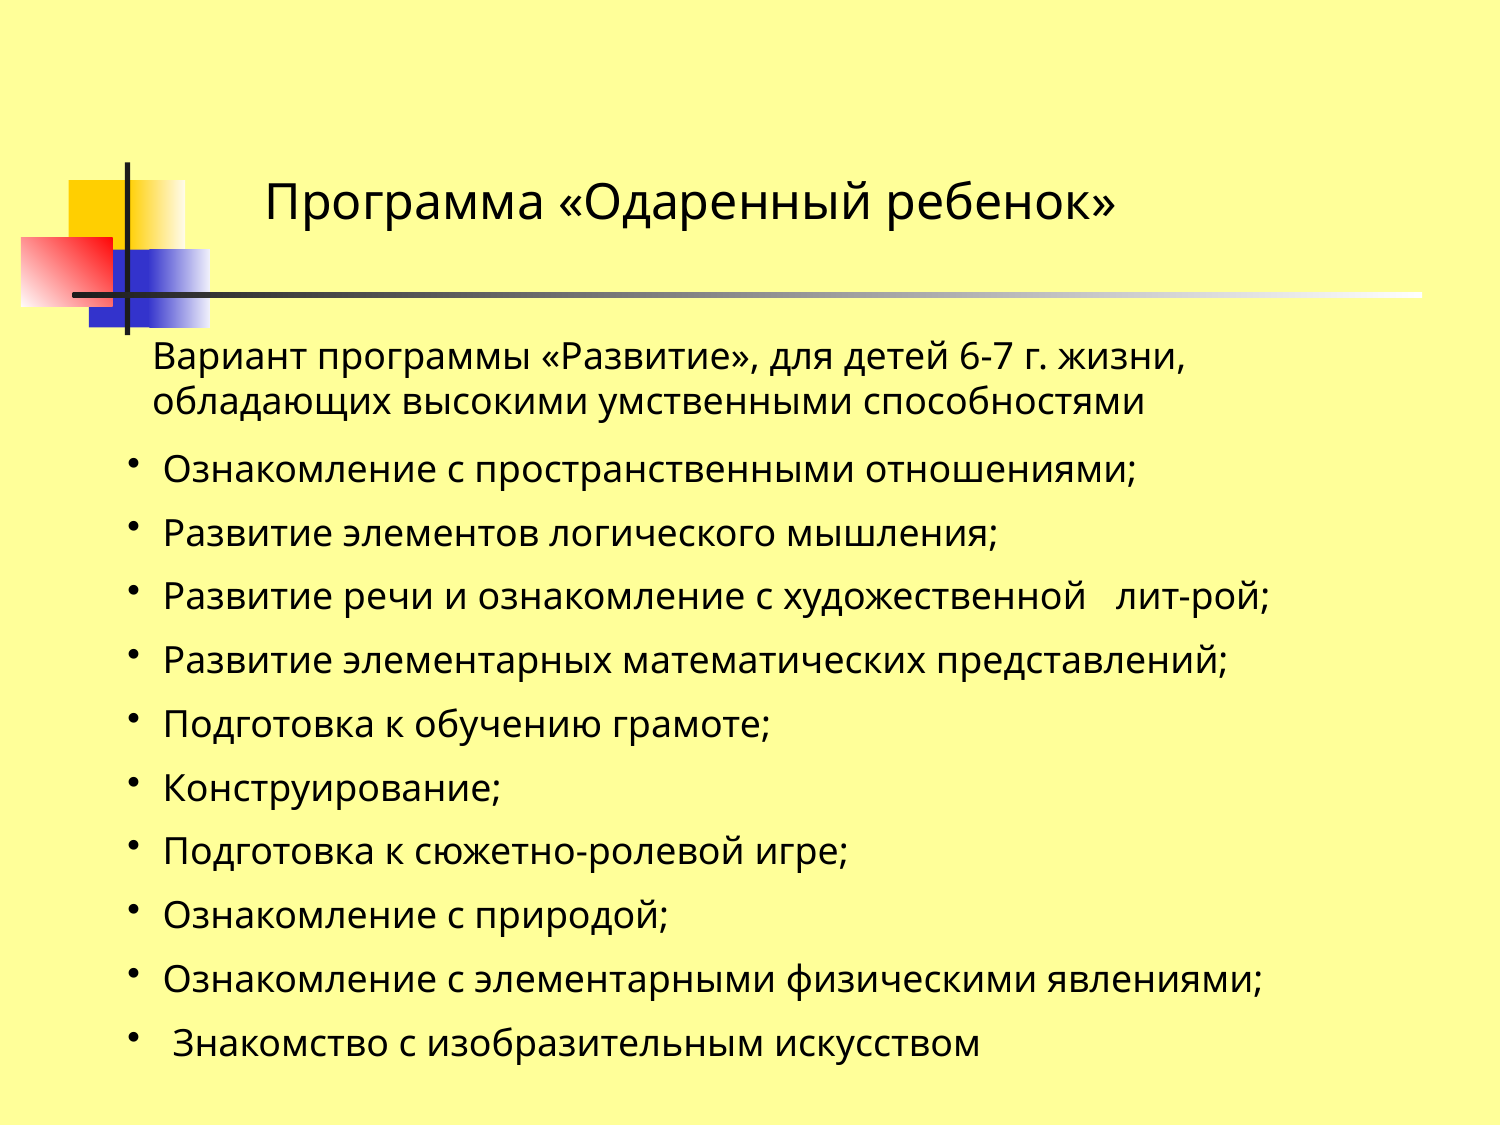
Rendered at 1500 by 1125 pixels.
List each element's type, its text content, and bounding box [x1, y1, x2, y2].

text_box Программа «Одаренный ребенок» [249, 162, 1213, 238]
text_box Ознакомление с пространственными отношениями; Развитие элементов логического мышления; Развитие речи и ознакомление с художественной лит-рой; Развитие элементарных математических представлений; Подготовка к обучению грамоте; Конструирование; Подготовка к сюжетно-ролевой игре; Ознакомление с природой; Ознакомление с элементарными физическими явлениями; Знакомство с изобразительным искусством [112, 437, 1500, 1125]
text_box Вариант программы «Развитие», для детей 6-7 г. жизни, обладающих высокими умственными способностями [137, 324, 1425, 437]
